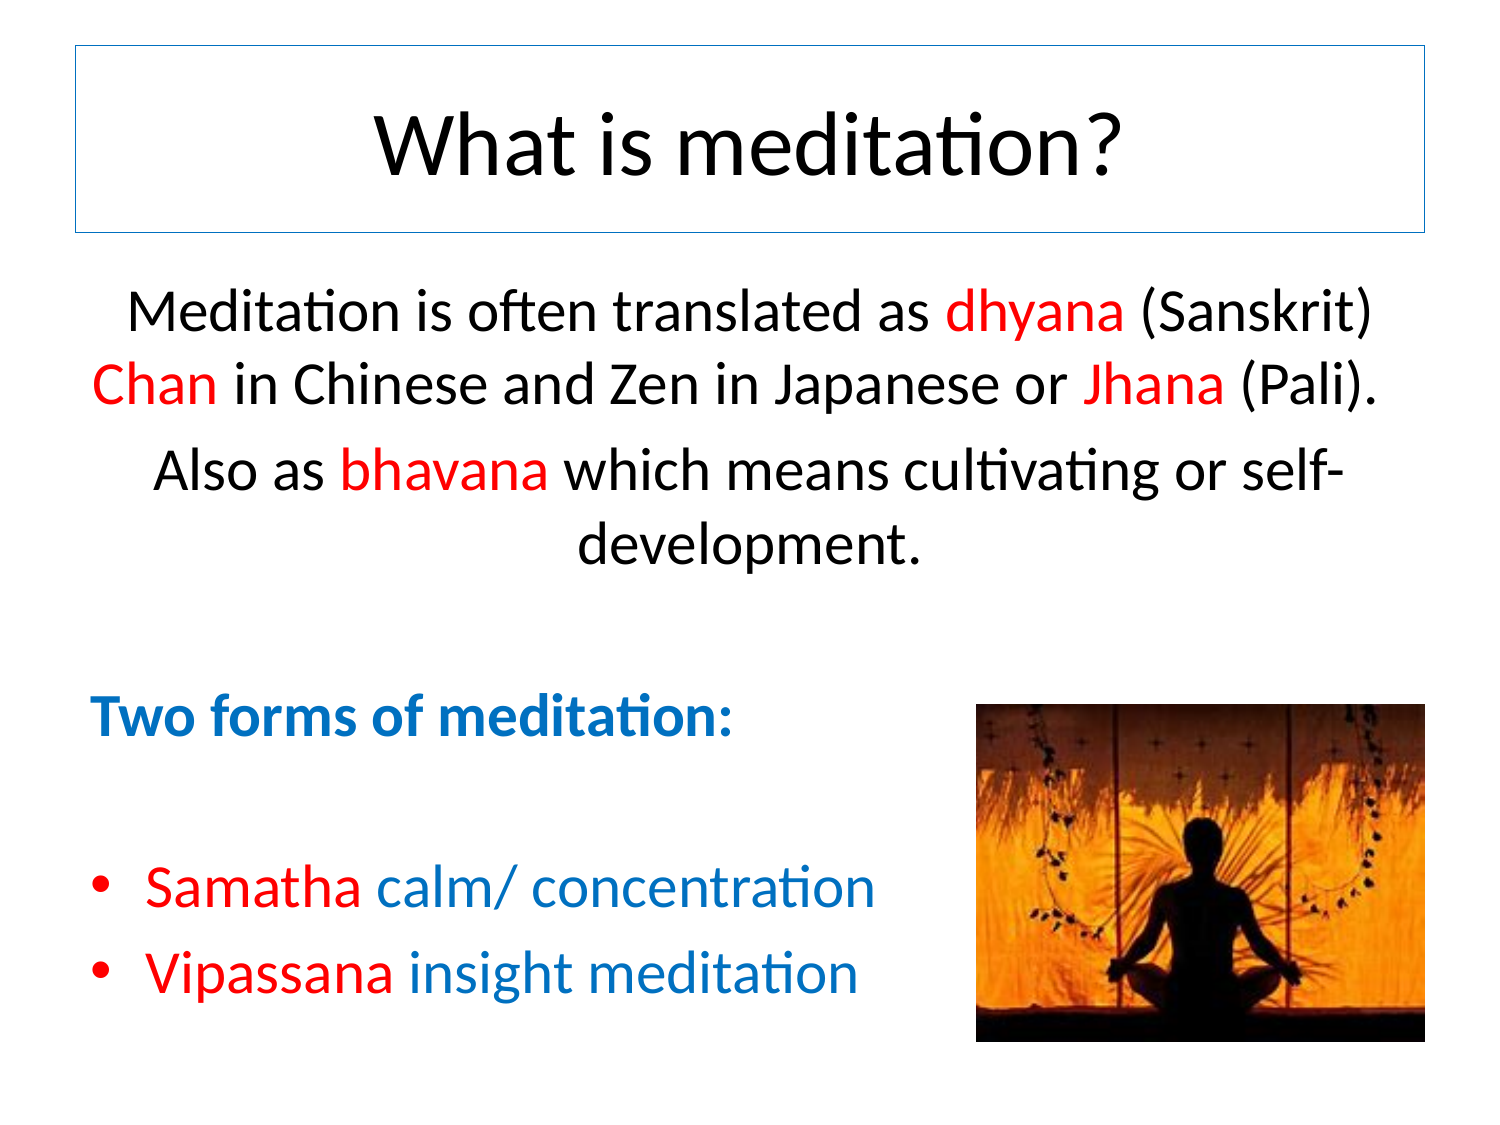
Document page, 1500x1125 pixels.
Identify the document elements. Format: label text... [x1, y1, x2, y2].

list Meditation is often translated as dhyana (Sanskrit) Chan in Chinese and Zen in Japanese or Jhana (Pali). Also as bhavana which means cultivating or self-development. Two forms of meditation: Samatha calm/ concentration Vipassana insight meditation [75, 262, 1425, 1071]
picture [975, 703, 1426, 1042]
title What is meditation? [75, 45, 1425, 233]
